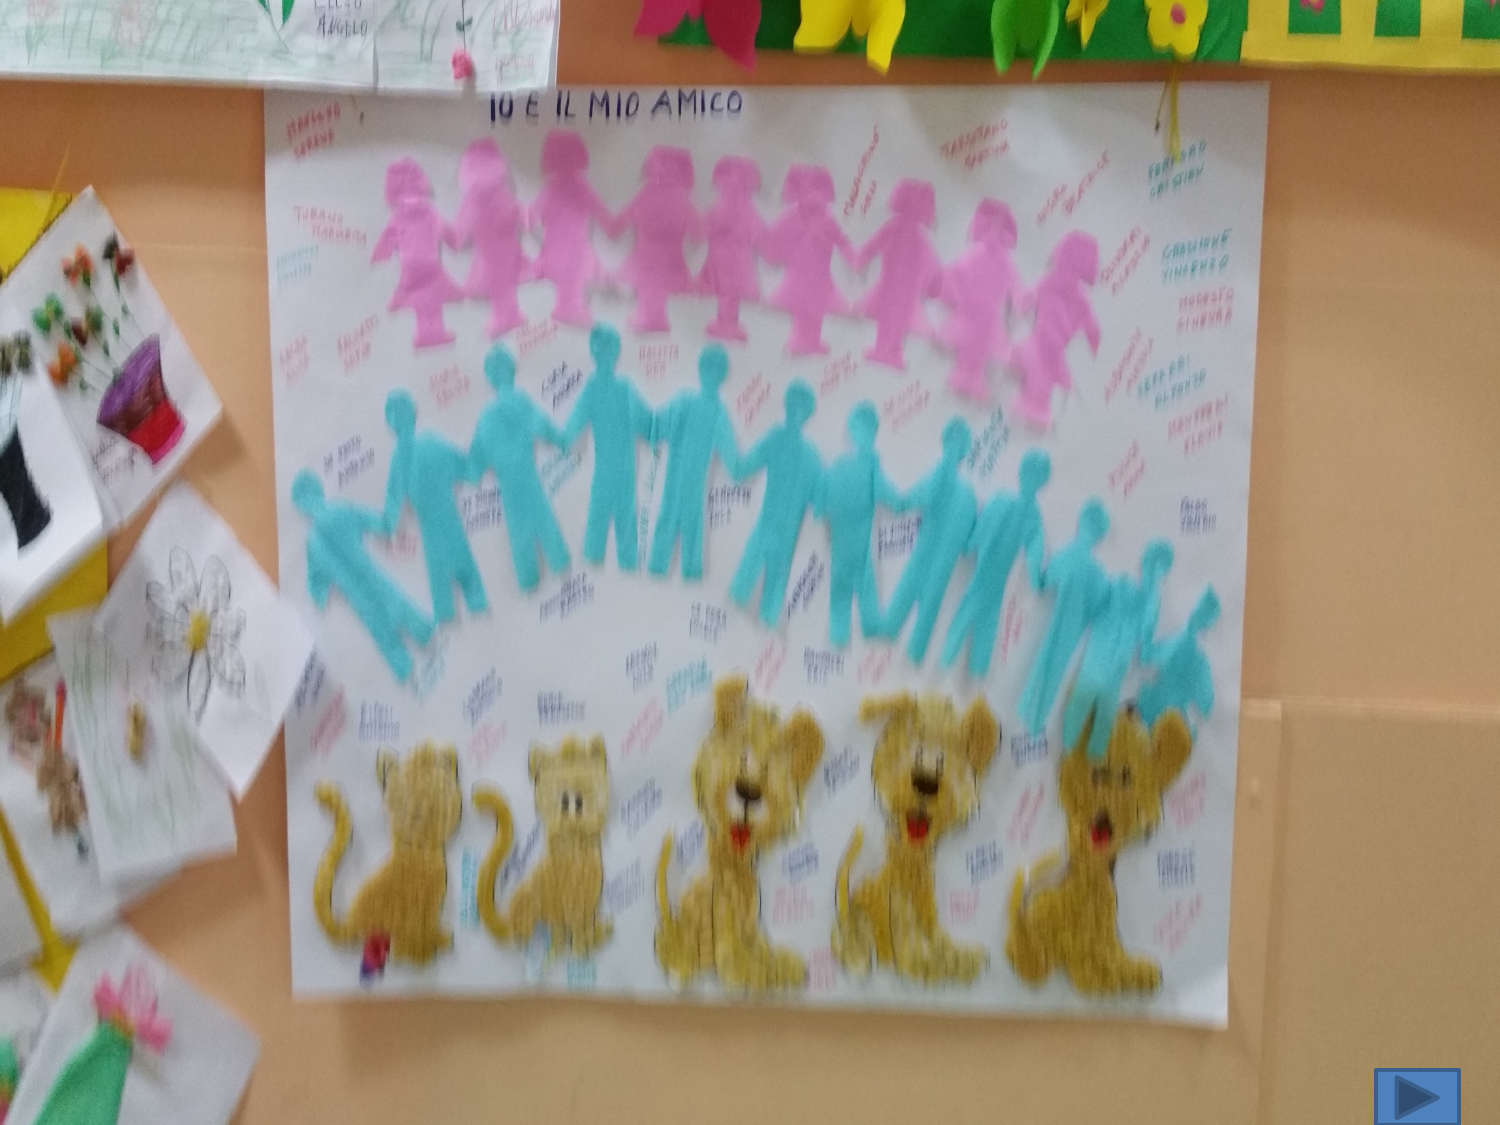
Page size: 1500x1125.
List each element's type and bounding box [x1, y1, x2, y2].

list [0, 0, 1500, 1125]
